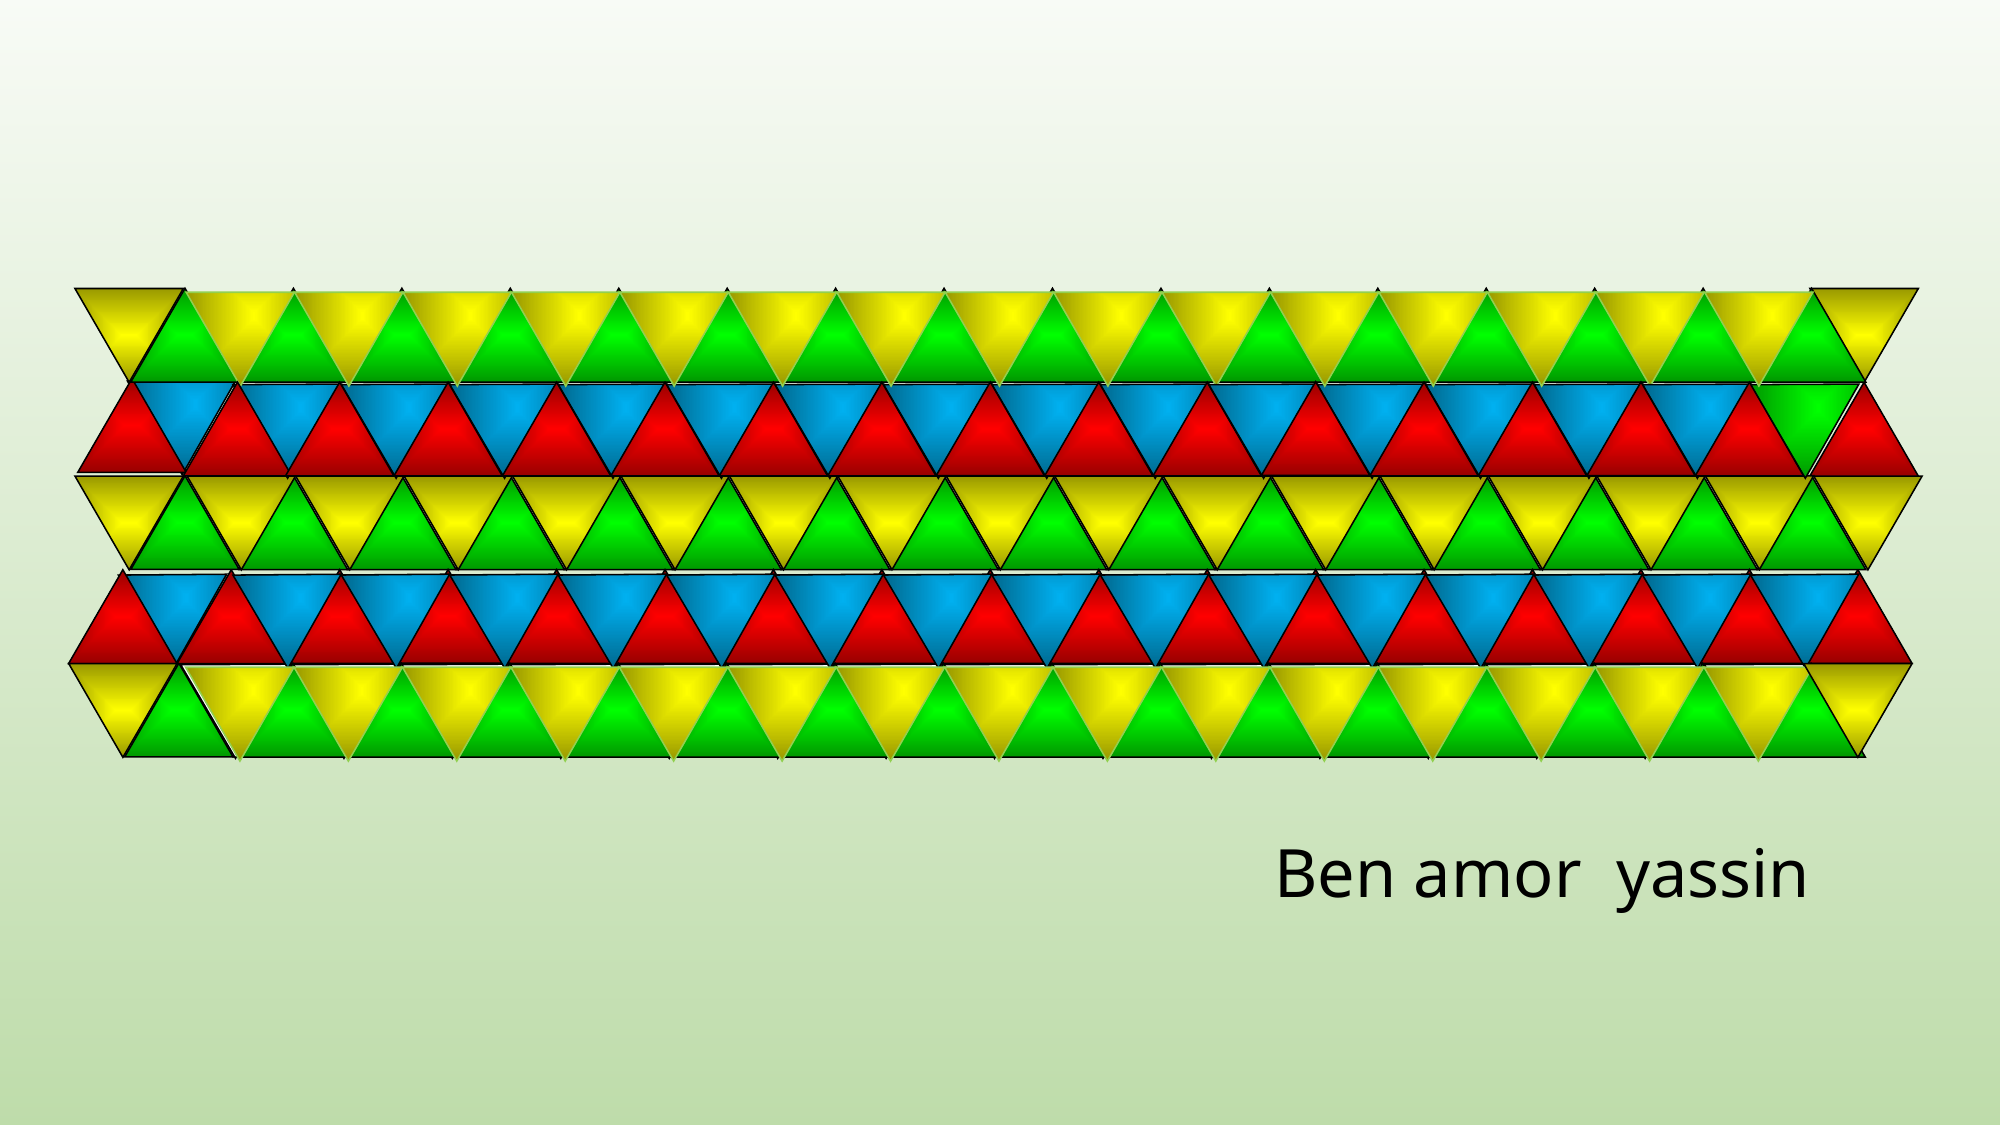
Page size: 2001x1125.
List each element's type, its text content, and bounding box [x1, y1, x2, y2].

text_box Ben amor yassin [1242, 822, 1826, 918]
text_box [68, 261, 1923, 758]
